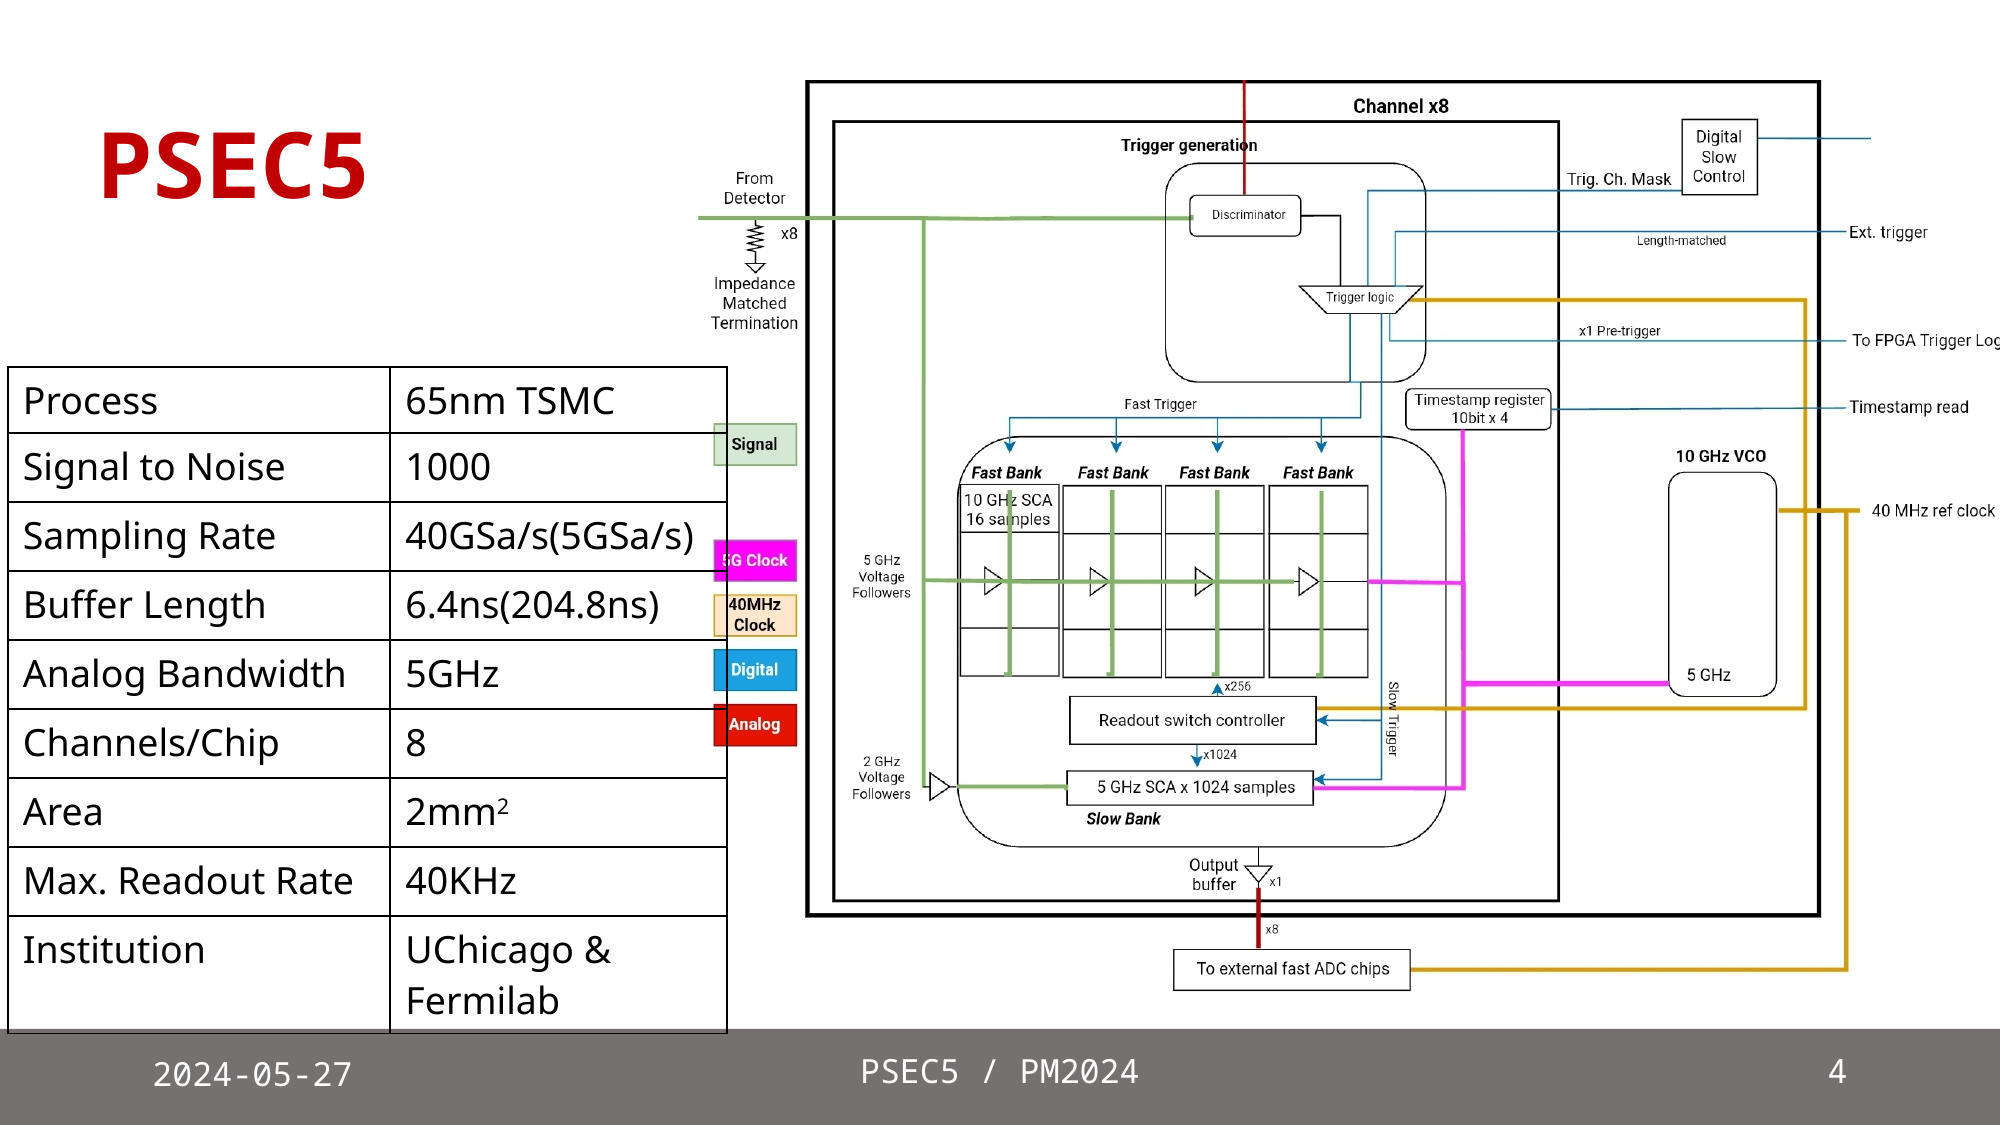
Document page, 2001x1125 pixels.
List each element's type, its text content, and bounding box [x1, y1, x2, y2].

title PSEC5 [82, 59, 1808, 278]
table_cell Signal to Noise [9, 434, 389, 501]
table_cell Max. Readout Rate [9, 848, 389, 915]
table_cell 6.4ns(204.8ns) [391, 572, 695, 639]
table_cell 8 [391, 710, 695, 777]
slide_number 4 [1412, 1042, 1863, 1103]
picture [695, 80, 2000, 999]
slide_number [137, 1042, 588, 1103]
table_cell Buffer Length [9, 572, 389, 639]
table_cell 5GHz [391, 641, 695, 708]
table_cell UChicago & Fermilab [391, 917, 726, 1033]
table_cell Analog Bandwidth [9, 641, 389, 708]
footer PSEC5 / PM2024 [662, 1042, 1338, 1103]
table_cell Area [9, 779, 389, 846]
table_cell Institution [9, 917, 389, 1033]
table_cell 40KHz [391, 848, 695, 915]
table_cell 2mm2 [391, 779, 695, 846]
table_cell 1000 [391, 434, 695, 501]
table_header Process [9, 368, 389, 432]
table_cell Sampling Rate [9, 503, 389, 570]
table_cell Channels/Chip [9, 710, 389, 777]
table_header 65nm TSMC [391, 368, 695, 432]
table_cell 40GSa/s(5GSa/s) [391, 503, 695, 570]
